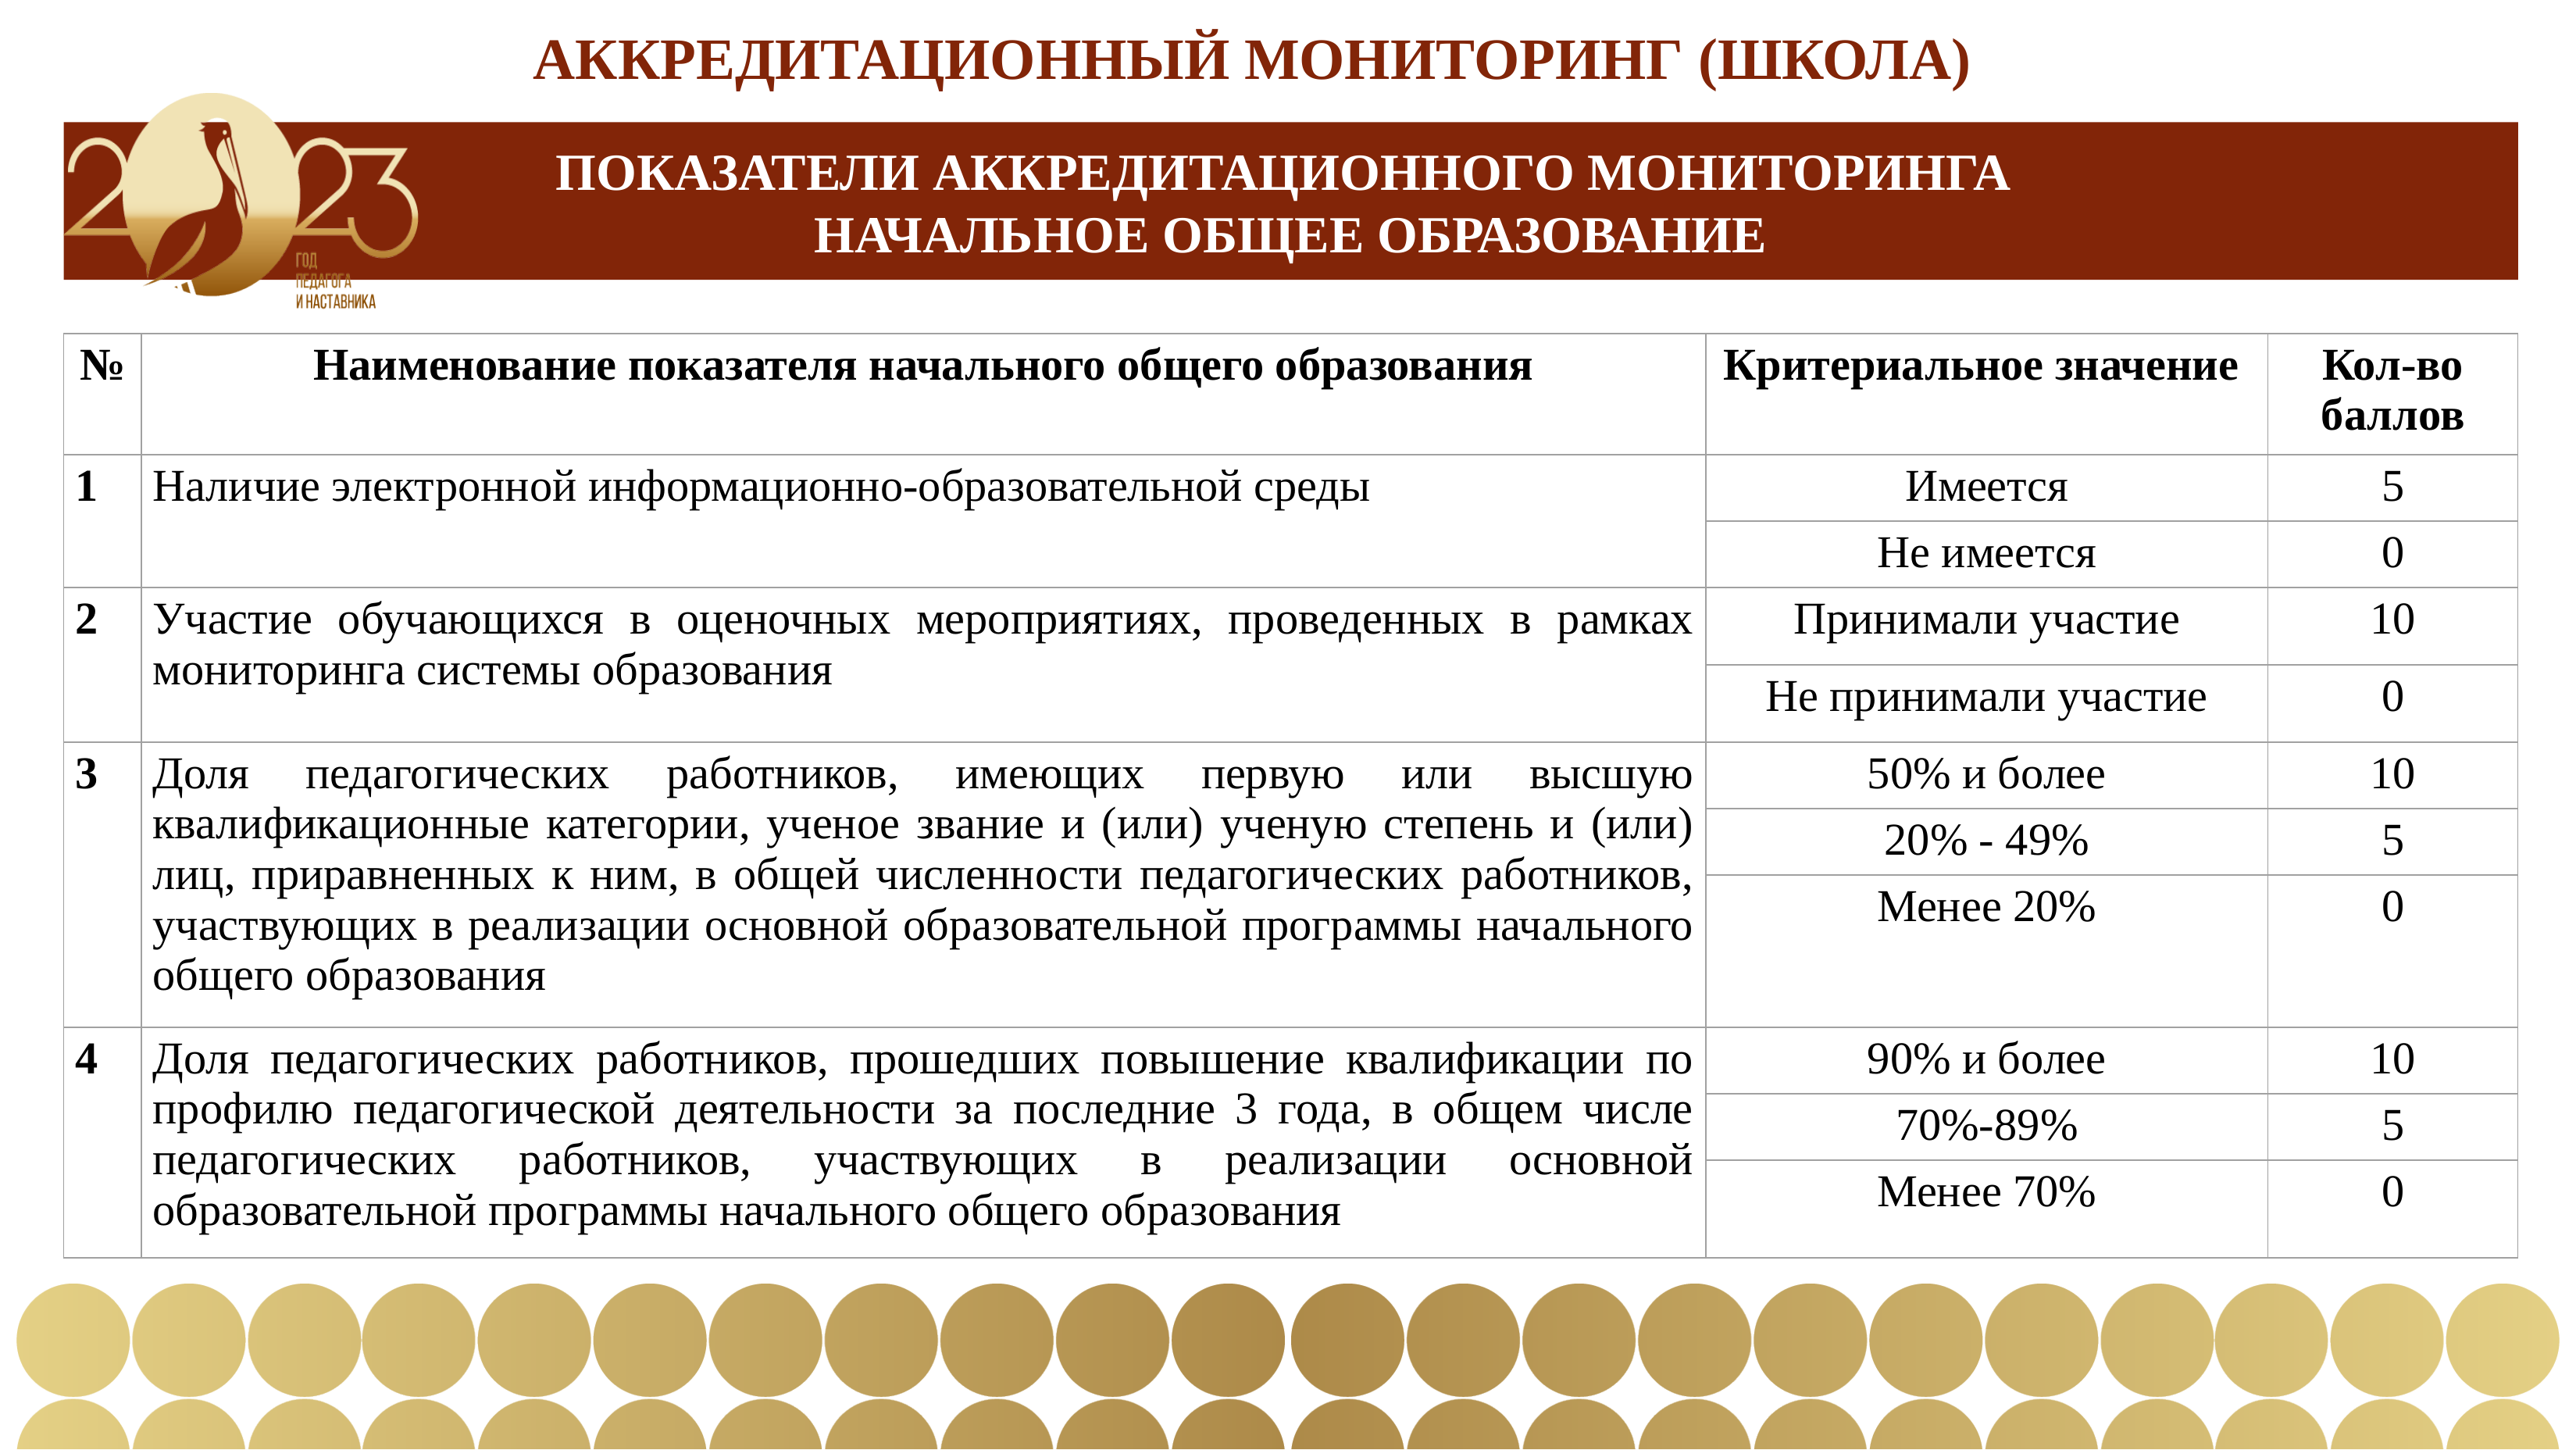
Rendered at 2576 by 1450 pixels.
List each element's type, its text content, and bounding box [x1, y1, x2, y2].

table_header Критериальное значение [1707, 334, 2267, 454]
table_cell 0 [2268, 1161, 2517, 1257]
table_header Кол-во баллов [2268, 334, 2517, 454]
table_cell 0 [2268, 666, 2517, 741]
table_cell 10 [2268, 743, 2517, 808]
table_cell 70%-89% [1707, 1095, 2267, 1159]
picture [63, 93, 419, 310]
table_cell Доля педагогических работников, прошедших повышение квалификации по профилю педагогической деятельности за последние 3 года, в общем числе педагогических работников, участвующих в реализации основной образовательной программы начального общего образования [142, 1028, 1705, 1257]
table_cell 5 [2268, 809, 2517, 874]
table_cell Не принимали участие [1707, 666, 2267, 741]
table_cell 10 [2268, 1028, 2517, 1093]
table_cell Менее 20% [1707, 876, 2267, 1027]
table_cell Участие обучающихся в оценочных мероприятиях, проведенных в рамках мониторинга системы образования [142, 588, 1705, 741]
table_cell 0 [2268, 522, 2517, 587]
table_cell Не имеется [1707, 522, 2267, 587]
table_cell 2 [64, 588, 141, 741]
table_header Наименование показателя начального общего образования [142, 334, 1705, 454]
table_cell 4 [64, 1028, 141, 1257]
text_box ПОКАЗАТЕЛИ АККРЕДИТАЦИОННОГО МОНИТОРИНГА НАЧАЛЬНОЕ ОБЩЕЕ ОБРАЗОВАНИЕ [423, 120, 2520, 281]
table_header № [64, 334, 141, 454]
table_cell Имеется [1707, 455, 2267, 520]
table_cell 5 [2268, 455, 2517, 520]
table_cell 0 [2268, 876, 2517, 1027]
table_cell 20% - 49% [1707, 809, 2267, 874]
table_cell Доля педагогических работников, имеющих первую или высшую квалификационные категории, ученое звание и (или) ученую степень и (или) лиц, приравненных к ним, в общей численности педагогических работников, участвующих в реализации основной образовательной программы начального общего образования [142, 743, 1705, 1027]
table_cell Менее 70% [1707, 1161, 2267, 1257]
table_cell 50% и более [1707, 743, 2267, 808]
table_cell 90% и более [1707, 1028, 2267, 1093]
picture [1291, 1283, 2560, 1450]
table_cell 10 [2268, 588, 2517, 664]
table_cell 3 [64, 743, 141, 1027]
table_cell Принимали участие [1707, 588, 2267, 664]
text_box АККРЕДИТАЦИОННЫЙ МОНИТОРИНГ (ШКОЛА) [76, 13, 2444, 98]
table_cell 5 [2268, 1095, 2517, 1159]
table_cell 1 [64, 455, 141, 587]
table_cell Наличие электронной информационно-образовательной среды [142, 455, 1705, 587]
picture [16, 1283, 1285, 1450]
